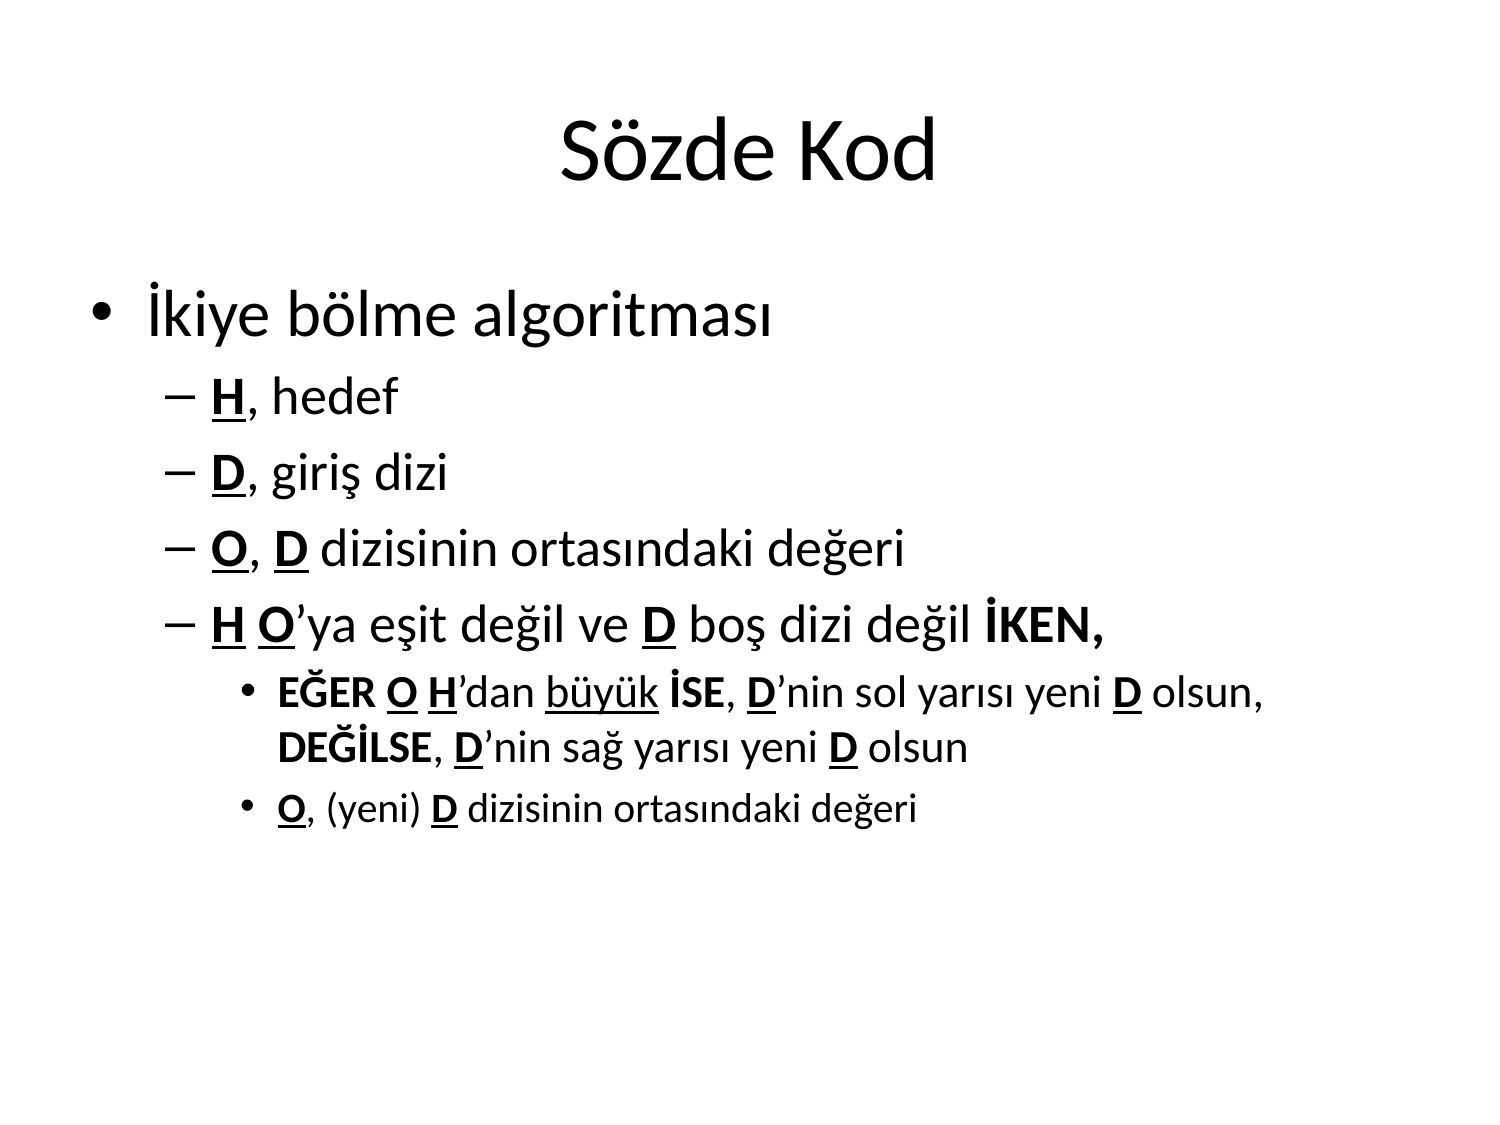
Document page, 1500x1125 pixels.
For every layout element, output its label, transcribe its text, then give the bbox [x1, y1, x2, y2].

list İkiye bölme algoritması H, hedef D, giriş dizi O, D dizisinin ortasındaki değeri H O’ya eşit değil ve D boş dizi değil İKEN, EĞER O H’dan büyük İSE, D’nin sol yarısı yeni D olsun, DEĞİLSE, D’nin sağ yarısı yeni D olsun O, (yeni) D dizisinin ortasındaki değeri [74, 262, 1426, 1051]
title Sözde Kod [74, 49, 1426, 238]
